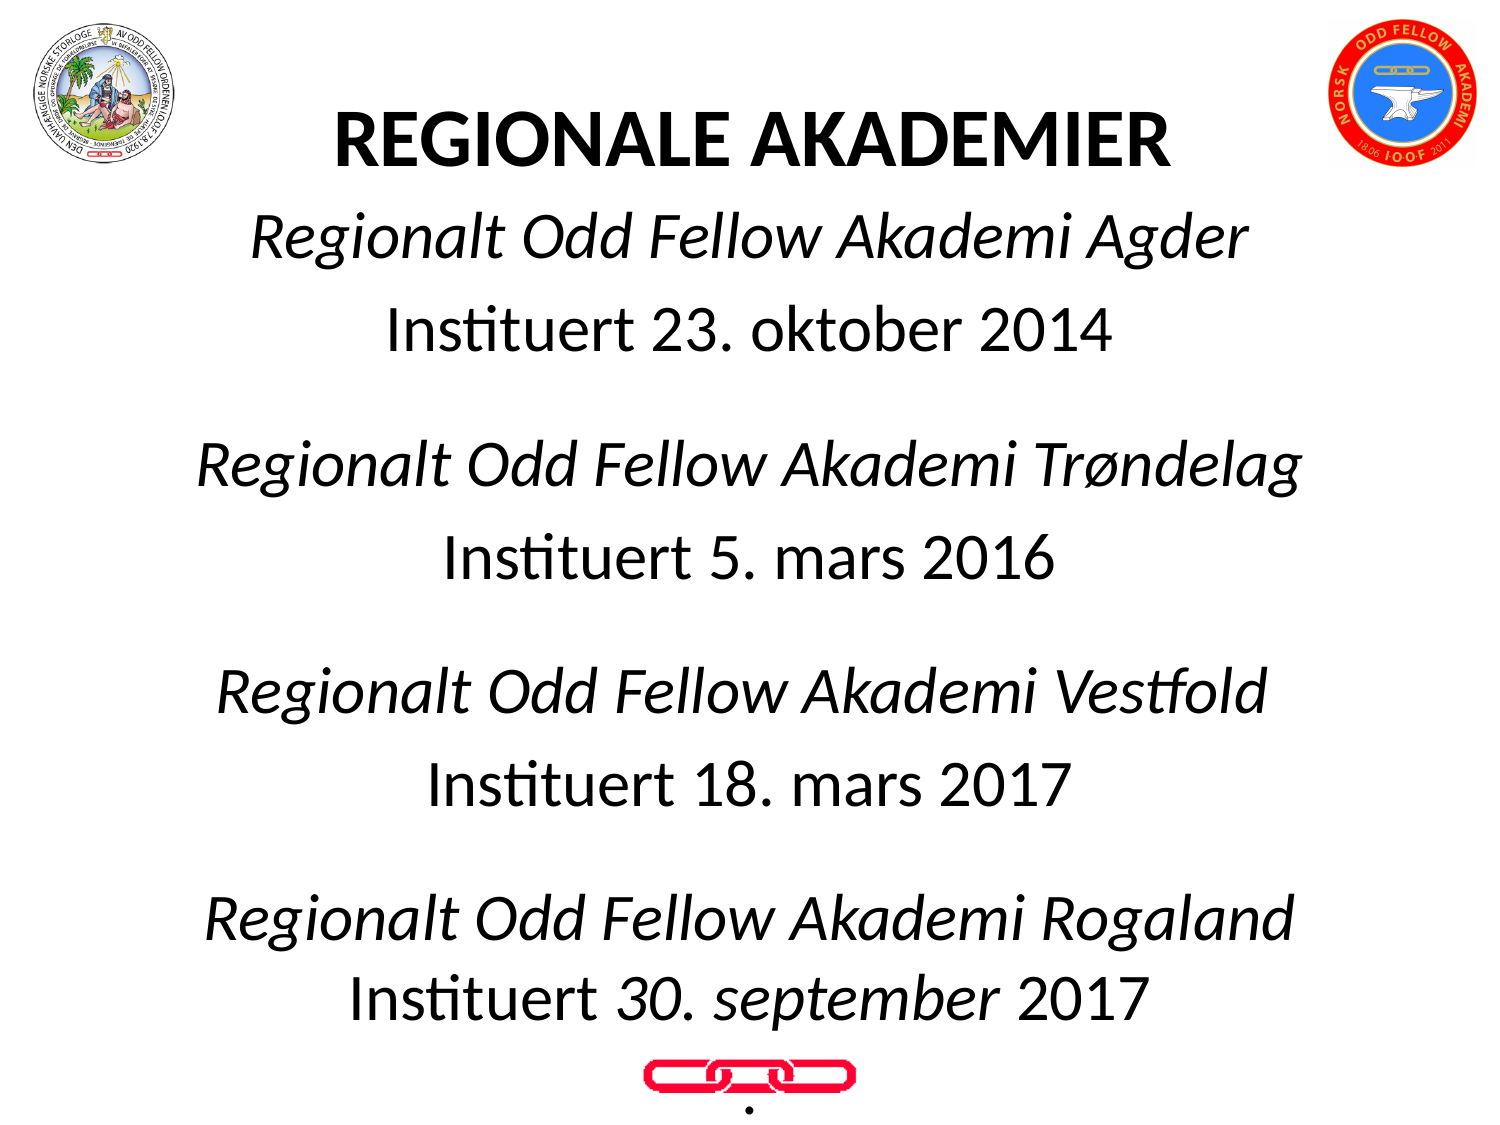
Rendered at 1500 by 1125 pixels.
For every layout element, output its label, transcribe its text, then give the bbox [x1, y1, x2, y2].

picture [1328, 19, 1477, 167]
picture [642, 1071, 858, 1093]
title REGIONALE AKADEMIER [176, 54, 1330, 232]
list Regionalt Odd Fellow Akademi Agder Instituert 23. oktober 2014 Regionalt Odd Fellow Akademi Trøndelag Instituert 5. mars 2016 Regionalt Odd Fellow Akademi Vestfold Instituert 18. mars 2017 Regionalt Odd Fellow Akademi Rogaland Instituert 30. september 2017 . [112, 184, 1388, 1071]
picture [29, 19, 178, 167]
